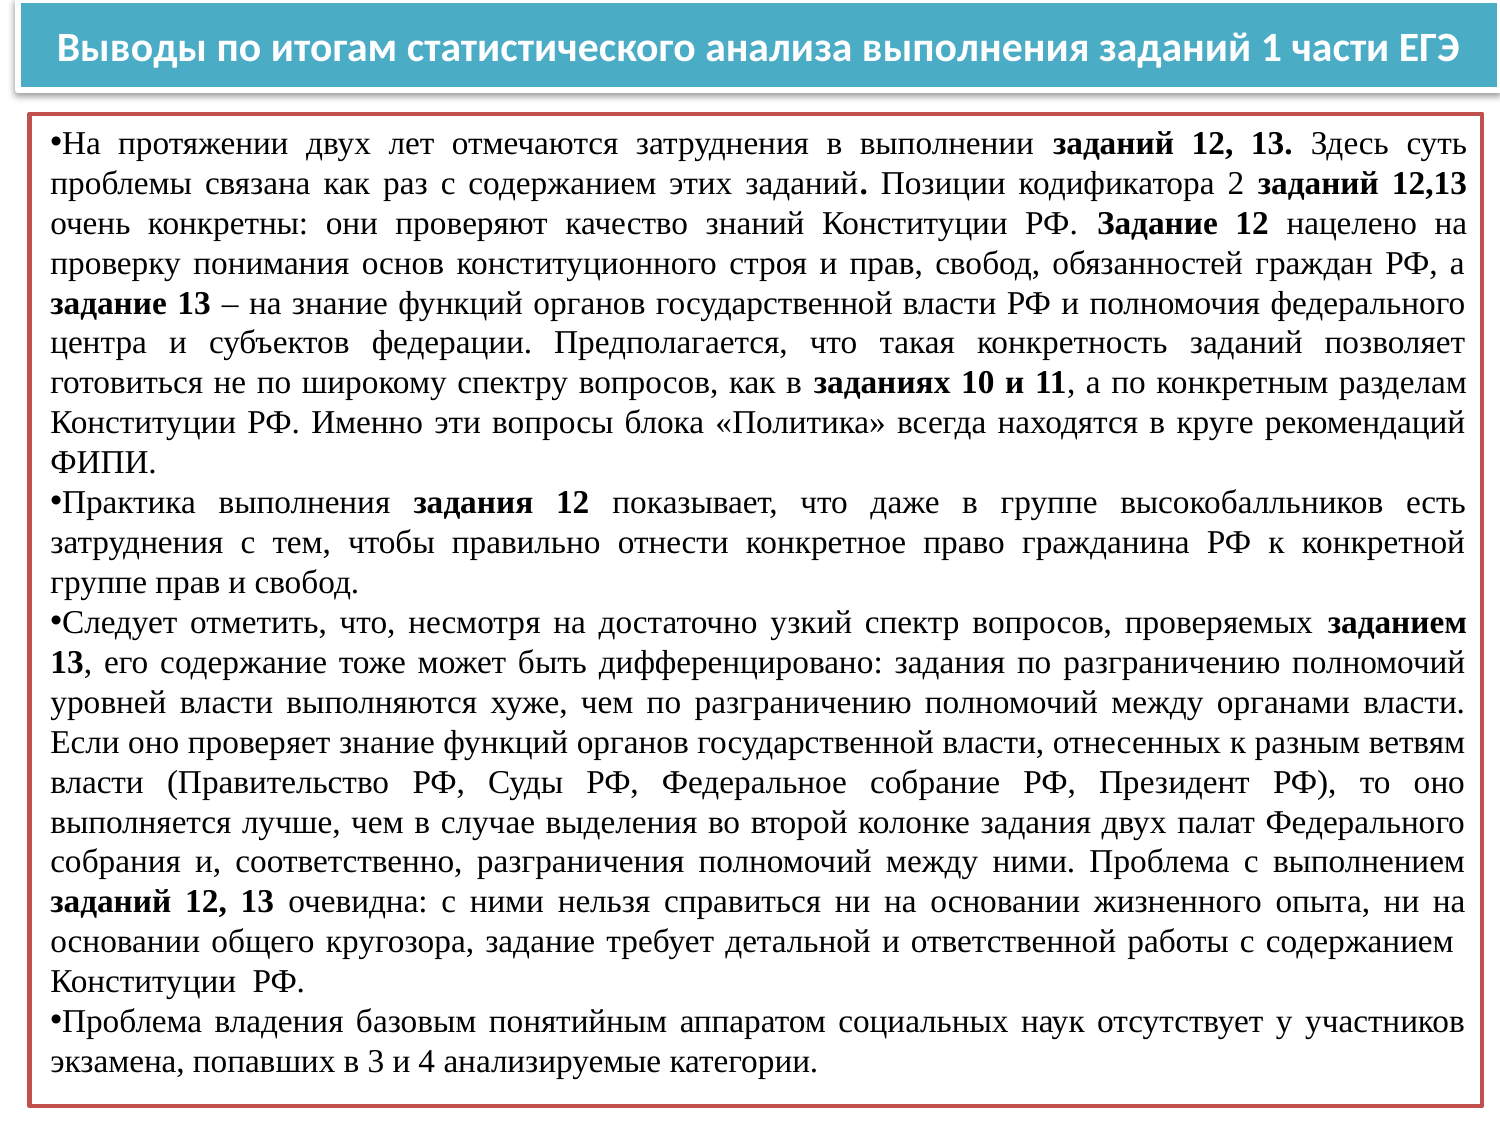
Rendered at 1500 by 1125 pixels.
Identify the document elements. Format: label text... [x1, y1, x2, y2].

title Выводы по итогам статистического анализа выполнения заданий 1 части ЕГЭ [15, 0, 1500, 93]
list На протяжении двух лет отмечаются затруднения в выполнении заданий 12, 13. Здесь суть проблемы связана как раз с содержанием этих заданий. Позиции кодификатора 2 заданий 12,13 очень конкретны: они проверяют качество знаний Конституции РФ. Задание 12 нацелено на проверку понимания основ конституционного строя и прав, свобод, обязанностей граждан РФ, а задание 13 – на знание функций органов государственной власти РФ и полномочия федерального центра и субъектов федерации. Предполагается, что такая конкретность заданий позволяет готовиться не по широкому спектру вопросов, как в заданиях 10 и 11, а по конкретным разделам Конституции РФ. Именно эти вопросы блока «Политика» всегда находятся в круге рекомендаций ФИПИ. Практика выполнения задания 12 показывает, что даже в группе высокобалльников есть затруднения с тем, чтобы правильно отнести конкретное право гражданина РФ к конкретной группе прав и свобод. Следует отметить, что, несмотря на достаточно узкий спектр вопросов, проверяемых заданием 13, его содержание тоже может быть дифференцировано: задания по разграничению полномочий уровней власти выполняются хуже, чем по разграничению полномочий между органами власти. Если оно проверяет знание функций органов государственной власти, отнесенных к разным ветвям власти (Правительство РФ, Суды РФ, Федеральное собрание РФ, Президент РФ), то оно выполняется лучше, чем в случае выделения во второй колонке задания двух палат Федерального собрания и, соответственно, разграничения полномочий между ними. Проблема с выполнением заданий 12, 13 очевидна: с ними нельзя справиться ни на основании жизненного опыта, ни на основании общего кругозора, задание требует детальной и ответственной работы с содержанием Конституции РФ. Проблема владения базовым понятийным аппаратом социальных наук отсутствует у участников экзамена, попавших в 3 и 4 анализируемые категории. [27, 112, 1484, 1108]
